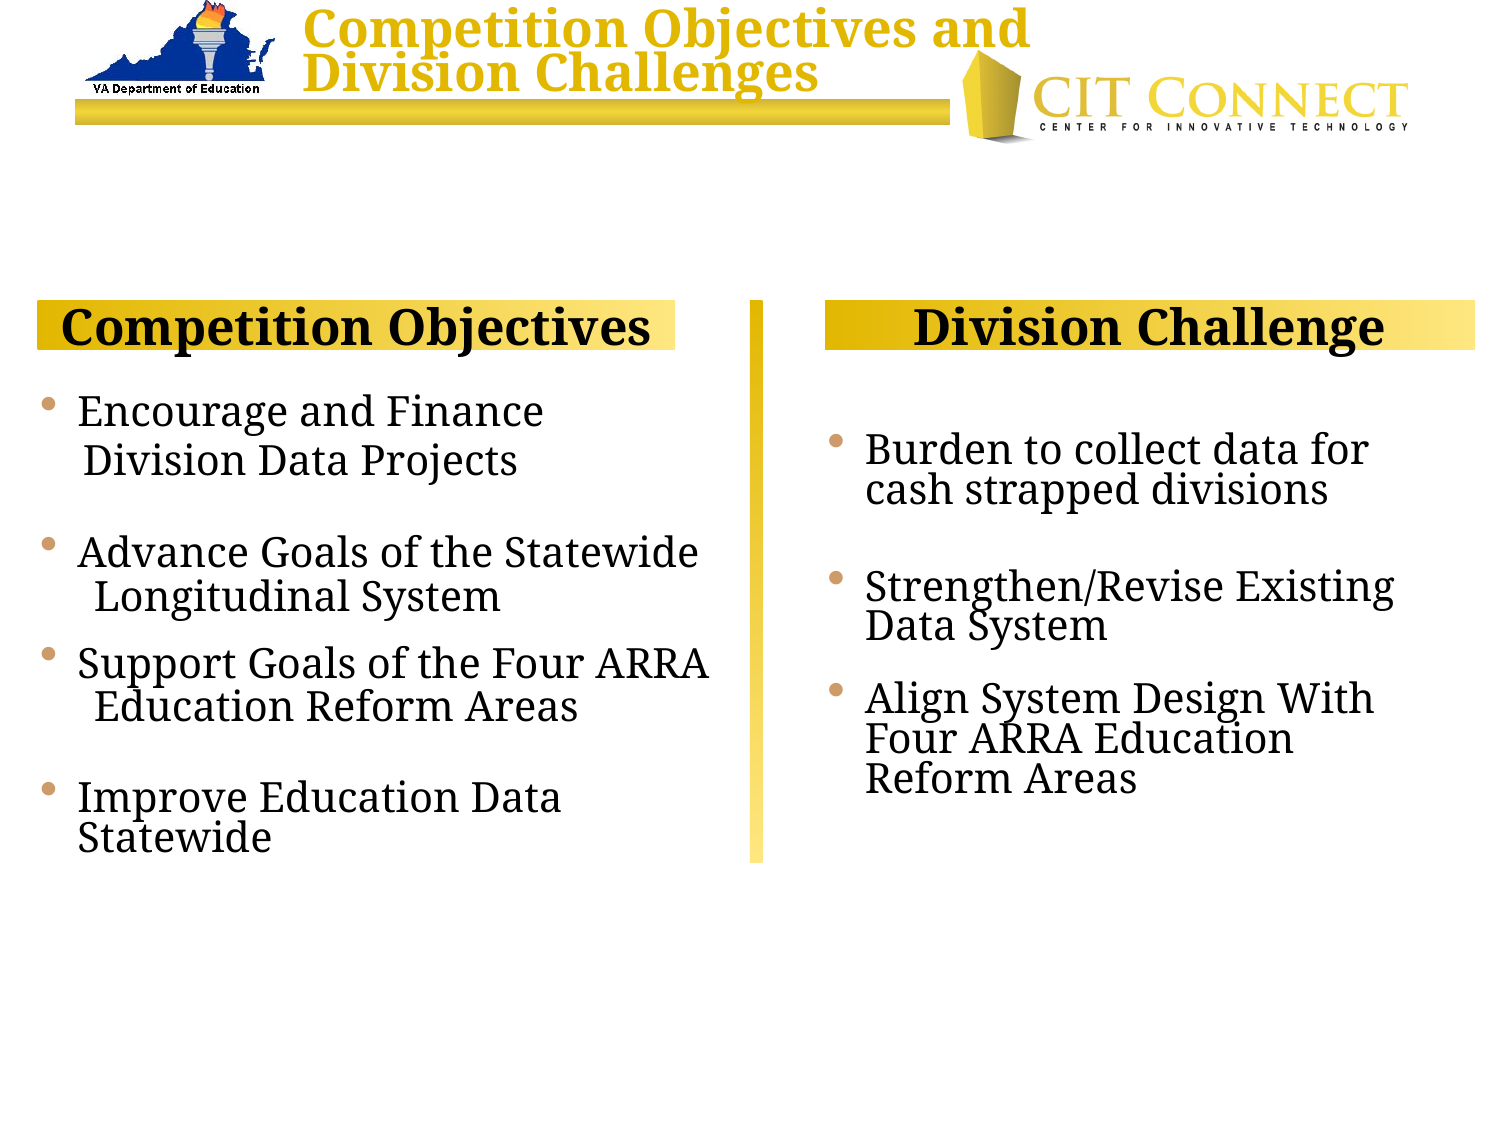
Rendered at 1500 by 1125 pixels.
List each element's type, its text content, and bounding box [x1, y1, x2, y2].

text_box Competition Objectives [37, 299, 675, 350]
list Encourage and Finance Division Data Projects Advance Goals of the Statewide Longitudinal System Support Goals of the Four ARRA Education Reform Areas Improve Education Data Statewide [24, 387, 776, 938]
text_box [749, 299, 763, 863]
title Competition Objectives and Division Challenges [287, 0, 1500, 151]
picture [85, 0, 275, 96]
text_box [812, 299, 1476, 976]
